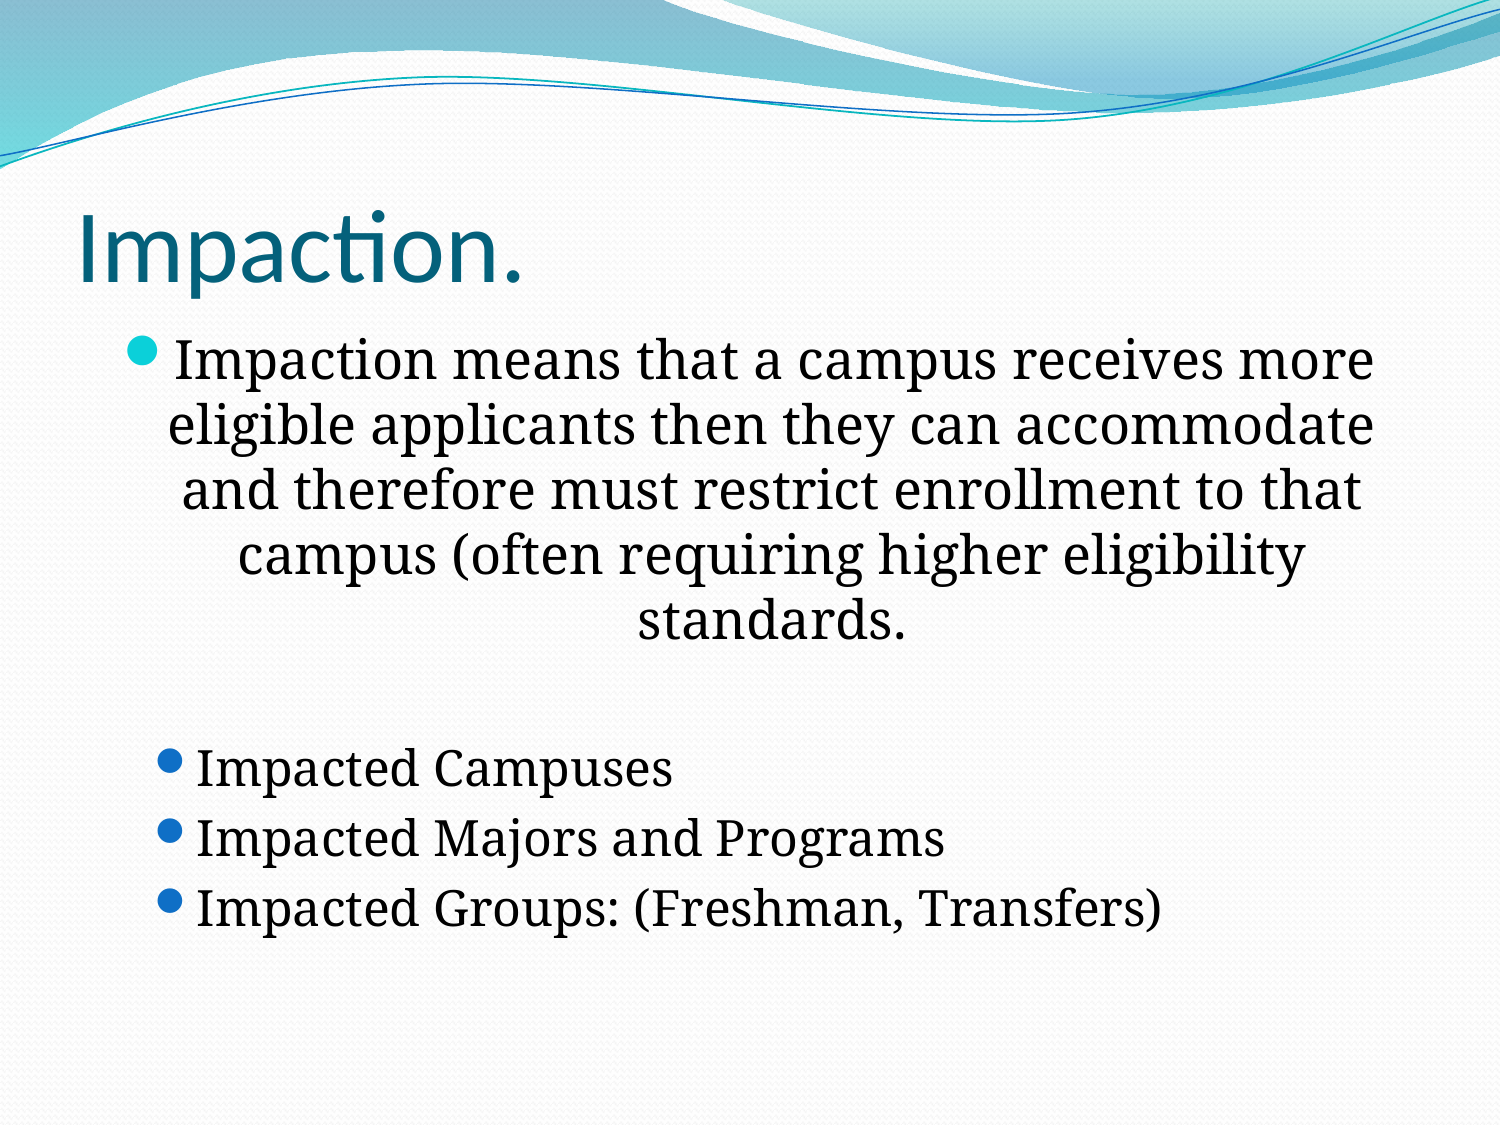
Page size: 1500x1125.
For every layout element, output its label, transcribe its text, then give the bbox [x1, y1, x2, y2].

title Impaction. [75, 115, 1425, 303]
list Impaction means that a campus receives more eligible applicants then they can accommodate and therefore must restrict enrollment to that campus (often requiring higher eligibility standards. Impacted Campuses Impacted Majors and Programs Impacted Groups: (Freshman, Transfers) [75, 317, 1425, 1038]
